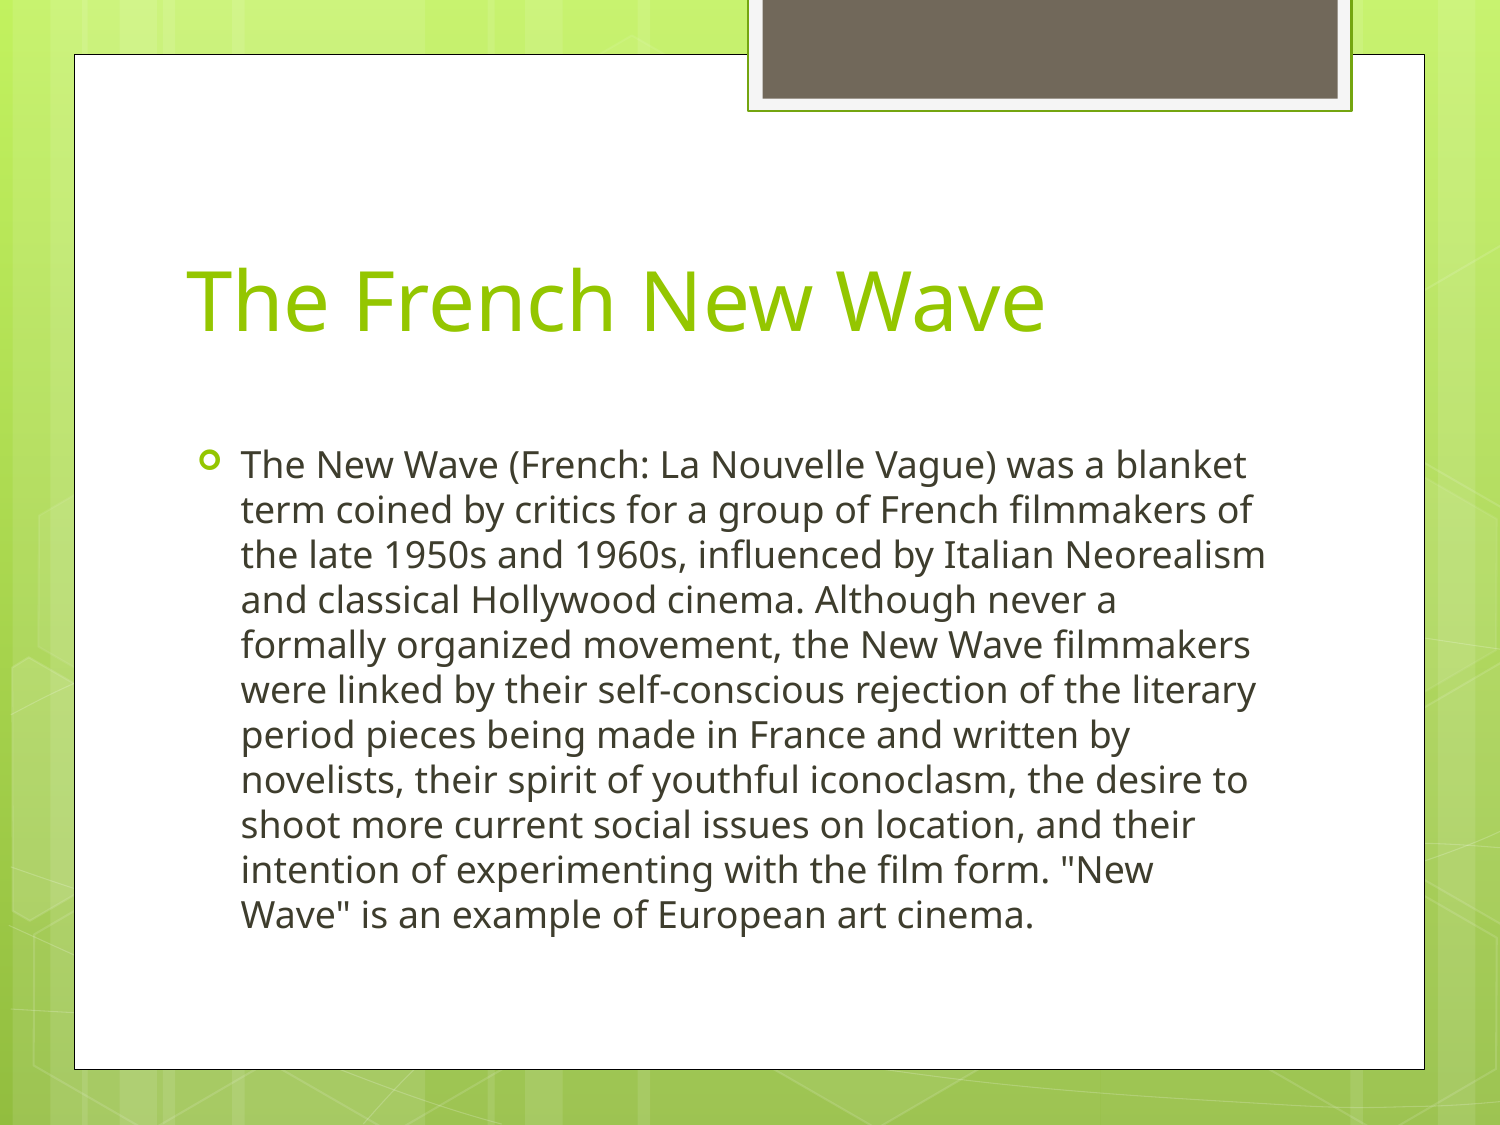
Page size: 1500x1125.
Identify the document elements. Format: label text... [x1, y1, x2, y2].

list The New Wave (French: La Nouvelle Vague) was a blanket term coined by critics for a group of French filmmakers of the late 1950s and 1960s, influenced by Italian Neorealism and classical Hollywood cinema. Although never a formally organized movement, the New Wave filmmakers were linked by their self-conscious rejection of the literary period pieces being made in France and written by novelists, their spirit of youthful iconoclasm, the desire to shoot more current social issues on location, and their intention of experimenting with the film form. "New Wave" is an example of European art cinema. [171, 381, 1283, 957]
title The French New Wave [171, 168, 1324, 357]
